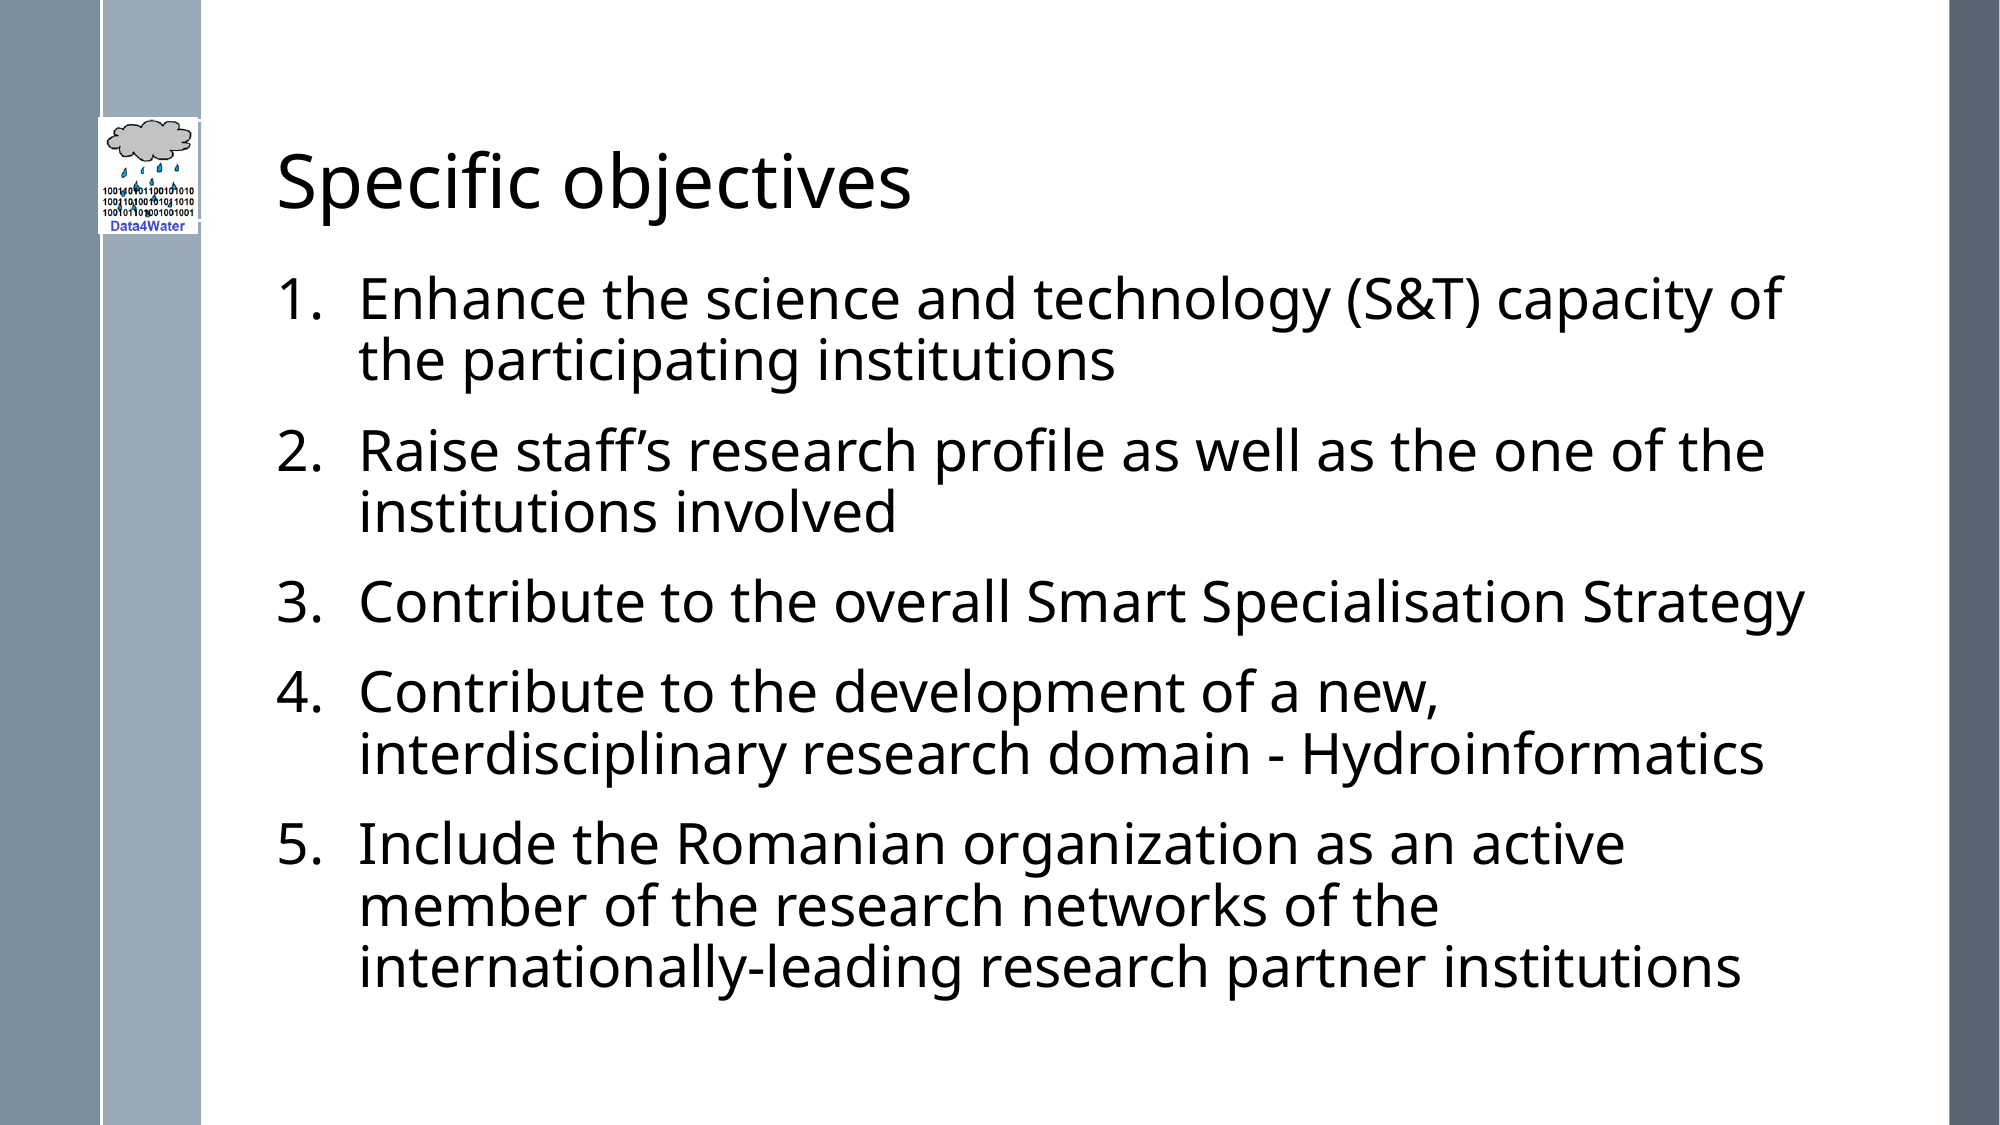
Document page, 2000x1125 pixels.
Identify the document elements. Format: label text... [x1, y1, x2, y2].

title Specific objectives [261, 29, 1867, 233]
list Enhance the science and technology (S&T) capacity of the participating institutions Raise staff’s research profile as well as the one of the institutions involved Contribute to the overall Smart Specialisation Strategy Contribute to the development of a new, interdisciplinary research domain - Hydroinformatics Include the Romanian organization as an active member of the research networks of the internationally-leading research partner institutions [261, 262, 1867, 1013]
picture [98, 117, 198, 234]
